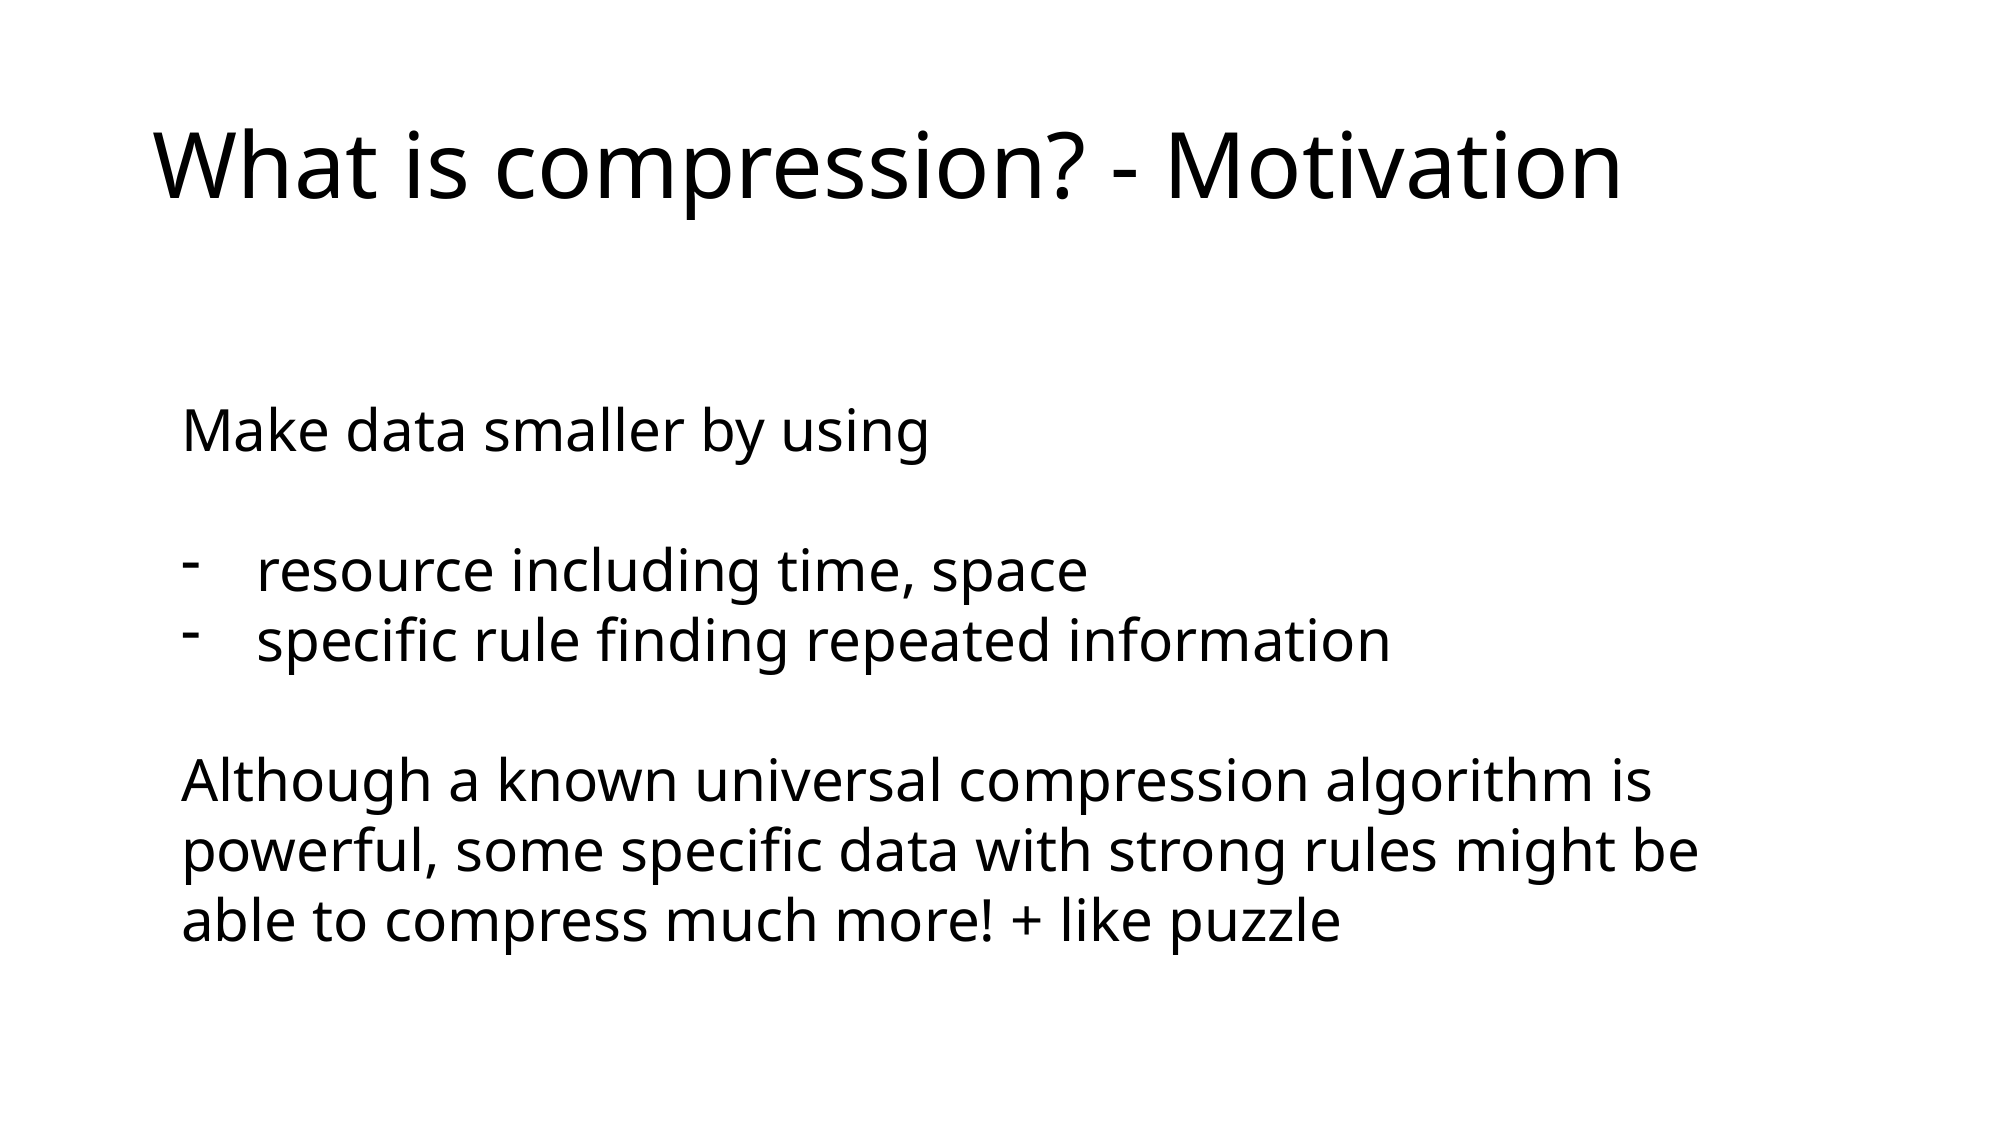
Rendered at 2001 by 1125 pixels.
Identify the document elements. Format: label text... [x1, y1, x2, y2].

title What is compression? - Motivation [137, 59, 1863, 278]
text_box Make data smaller by using resource including time, space specific rule finding repeated information Although a known universal compression algorithm is powerful, some specific data with strong rules might be able to compress much more! + like puzzle [166, 385, 1834, 961]
